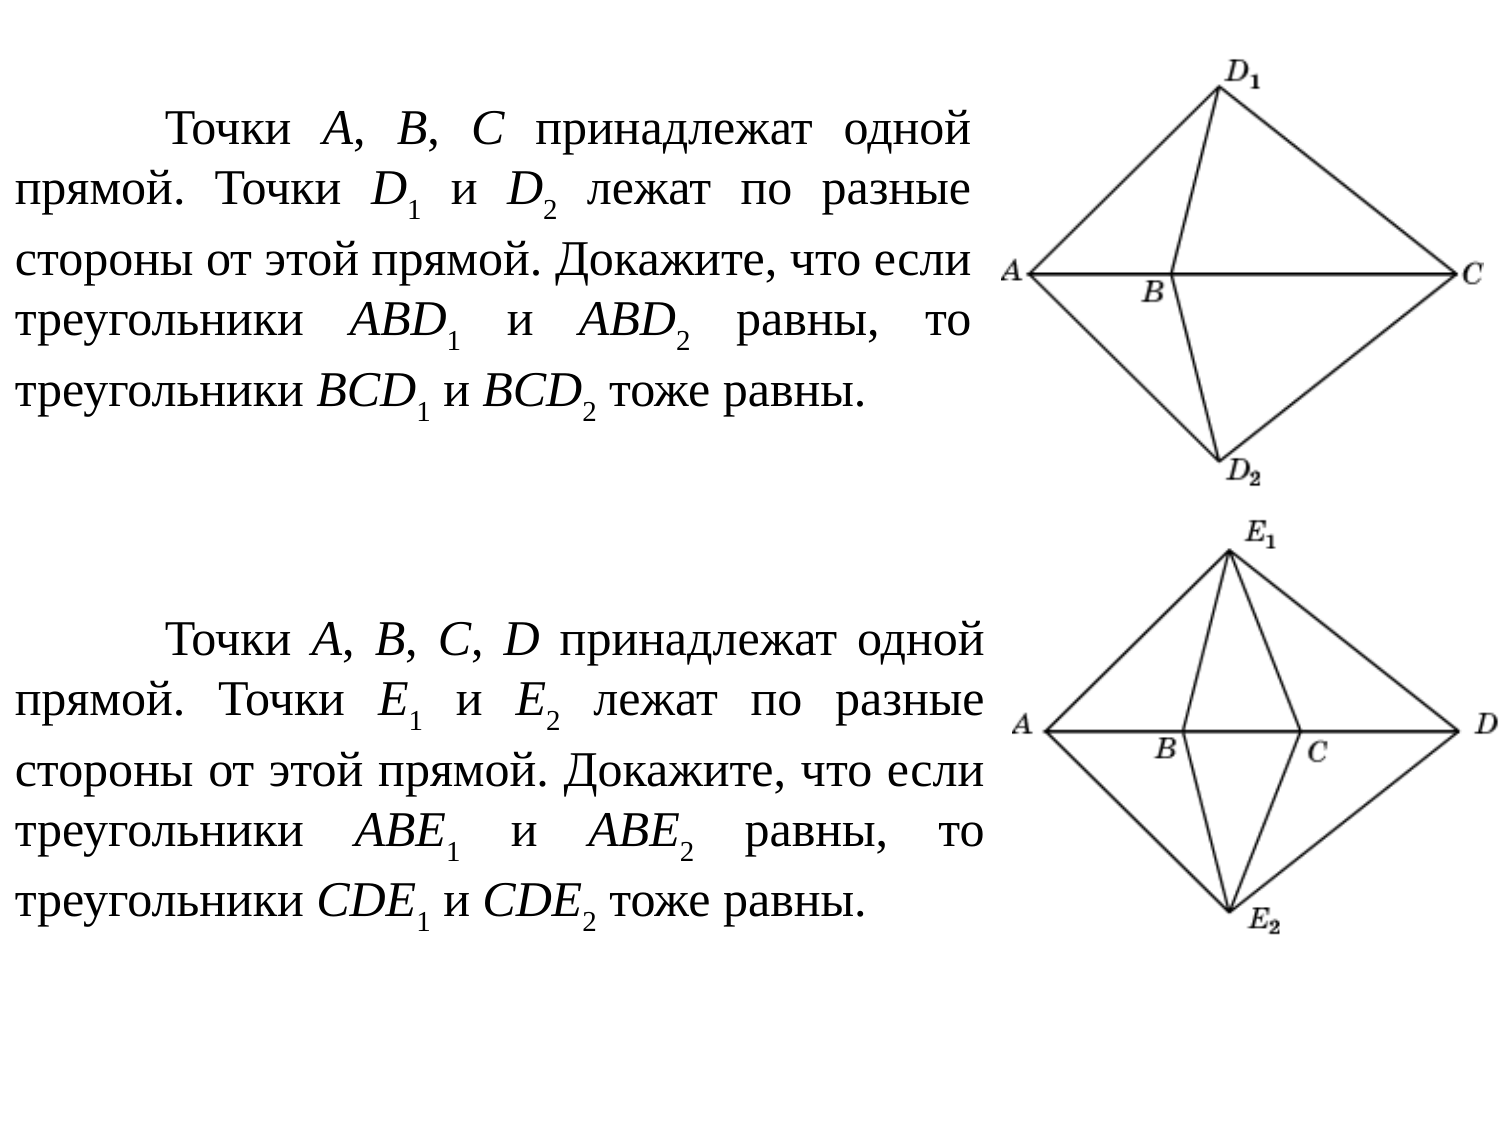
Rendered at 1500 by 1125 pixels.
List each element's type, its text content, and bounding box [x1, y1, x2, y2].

picture [1012, 514, 1500, 940]
text_box Точки A, B, C, D принадлежат одной прямой. Точки E1 и E2 лежат по разные стороны от этой прямой. Докажите, что если треугольники ABE1 и ABE2 равны, то треугольники CDE1 и CDE2 тоже равны. [0, 597, 1000, 946]
picture [1001, 54, 1485, 492]
text_box Точки A, B, C принадлежат одной прямой. Точки D1 и D2 лежат по разные стороны от этой прямой. Докажите, что если треугольники ABD1 и ABD2 равны, то треугольники BCD1 и BCD2 тоже равны. [0, 87, 987, 435]
